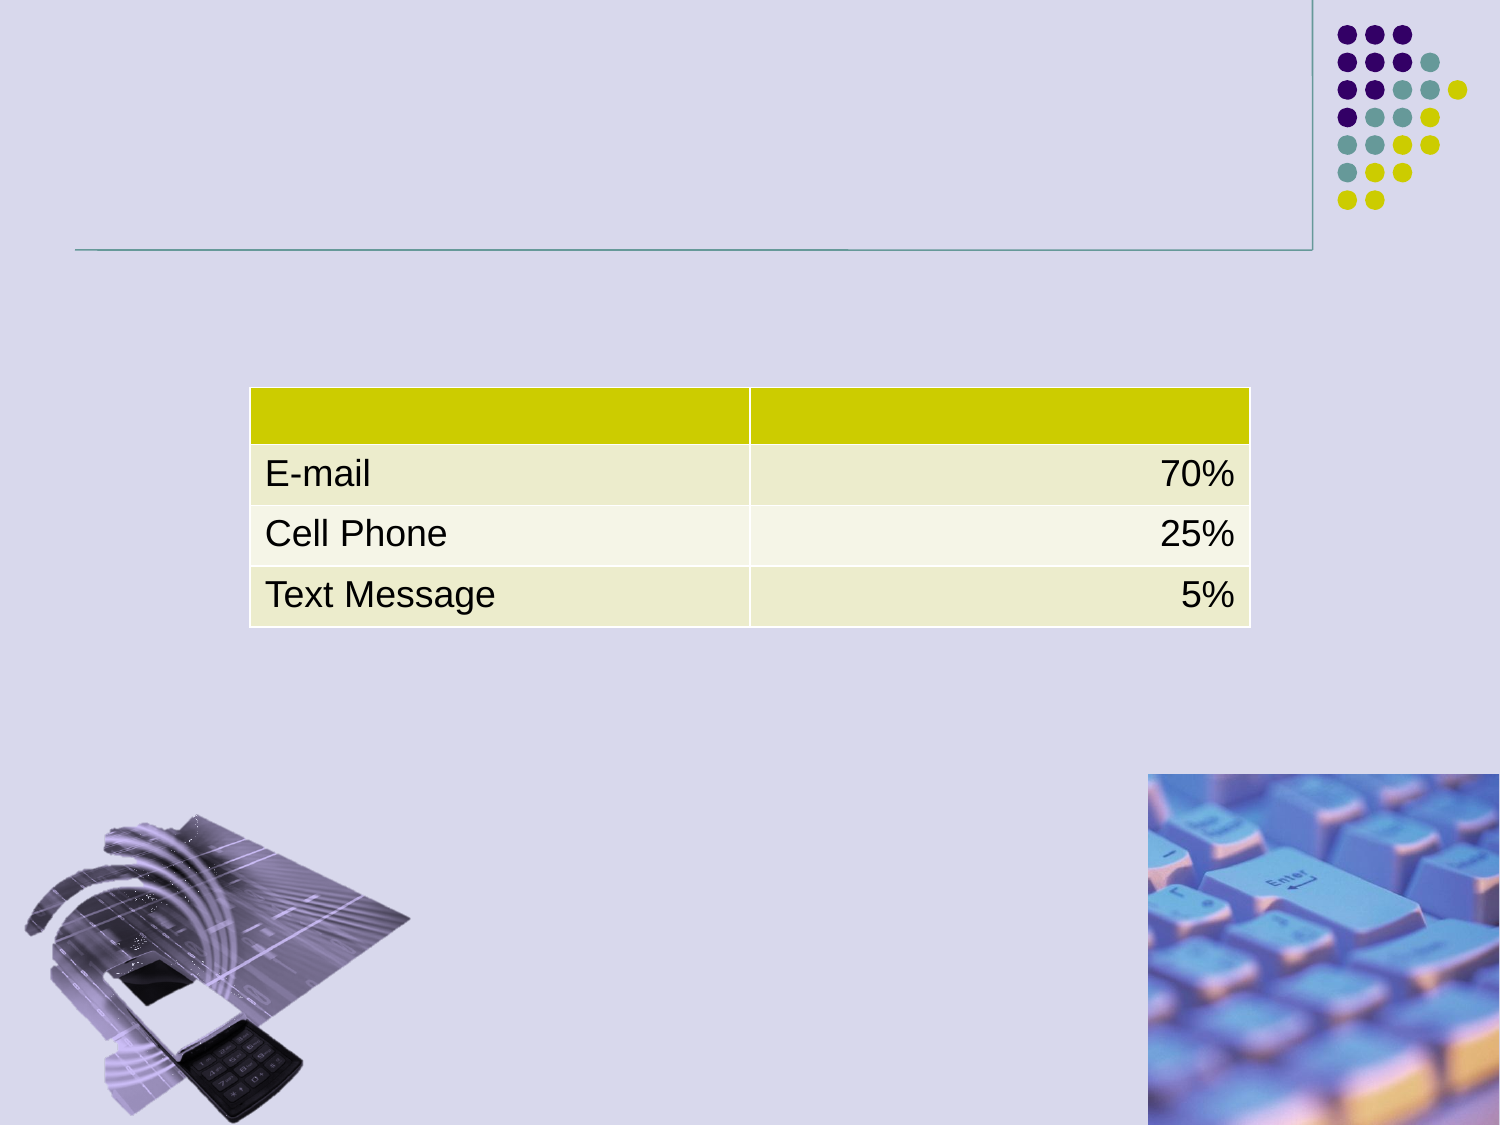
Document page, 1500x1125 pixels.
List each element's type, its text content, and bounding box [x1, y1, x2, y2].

table_cell Text Message [251, 567, 749, 626]
table_cell Cell Phone [251, 506, 749, 565]
table_cell E-mail [251, 445, 749, 505]
table_cell 25% [751, 506, 1249, 565]
table_cell 5% [751, 567, 1249, 626]
table_header [251, 388, 749, 444]
table_header [751, 388, 1249, 444]
table_cell 70% [751, 445, 1249, 505]
picture [1148, 774, 1500, 1125]
